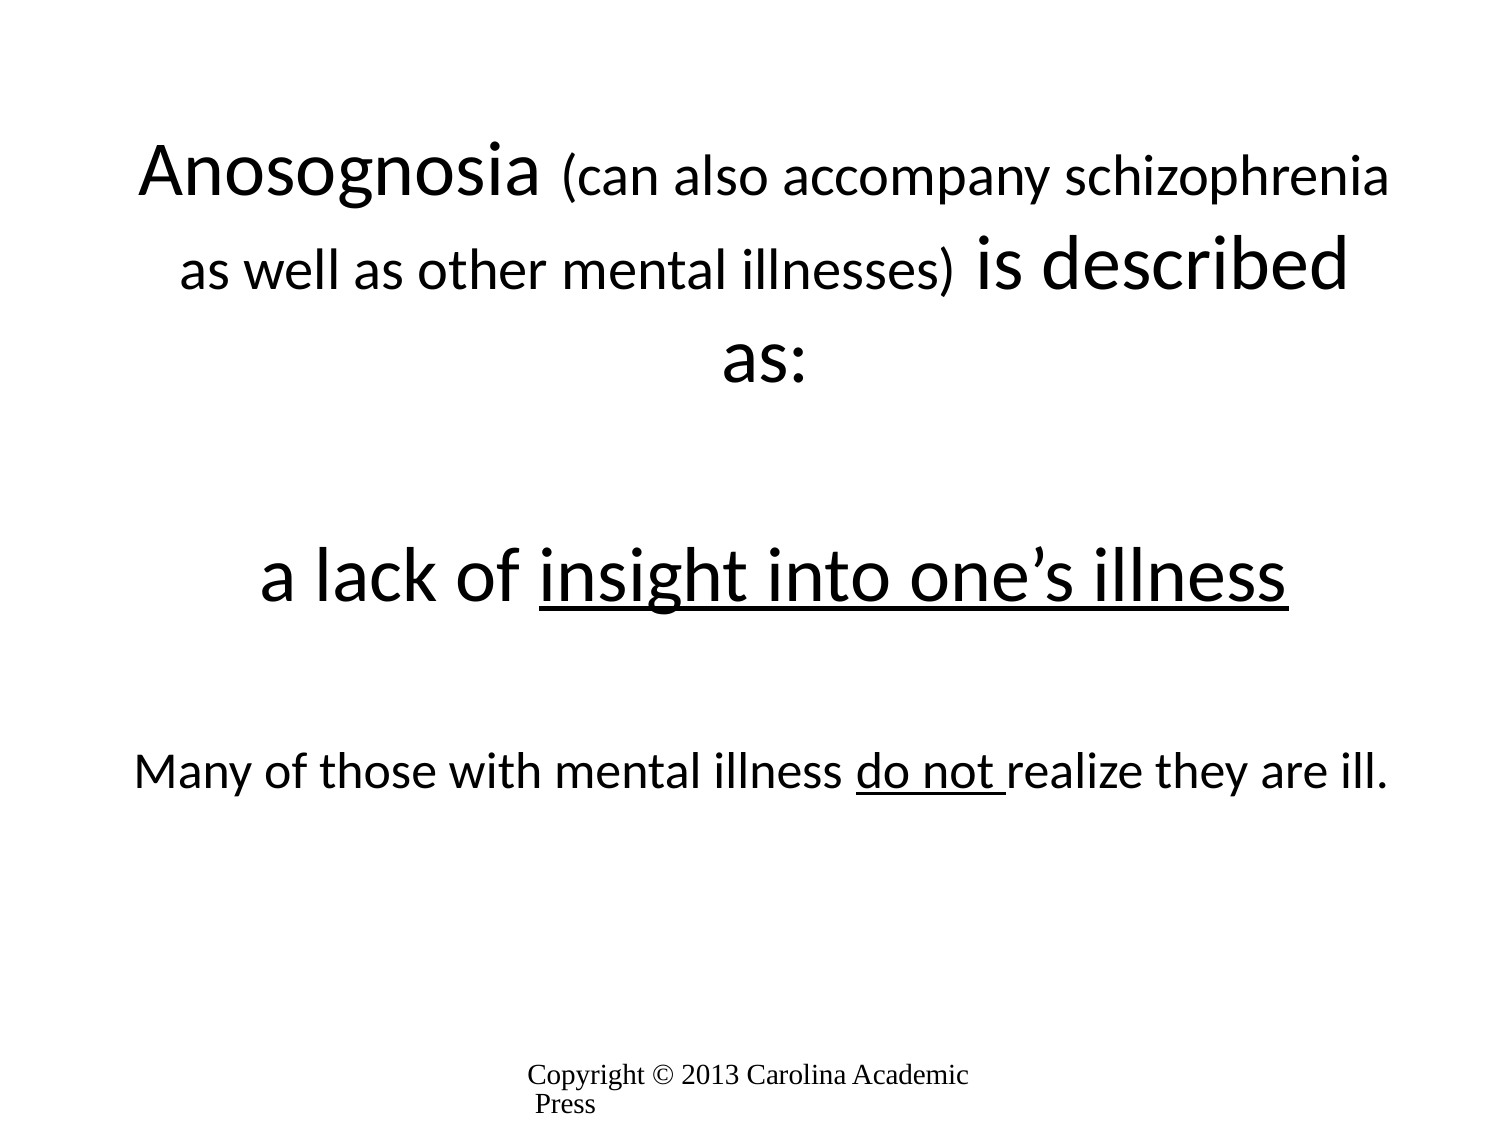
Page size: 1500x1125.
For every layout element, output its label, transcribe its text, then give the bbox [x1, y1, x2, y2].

footer Copyright © 2013 Carolina Academic Press [512, 1042, 988, 1103]
list Anosognosia (can also accompany schizophrenia as well as other mental illnesses) is described as: a lack of insight into one’s illness Many of those with mental illness do not realize they are ill. [118, 110, 1413, 825]
